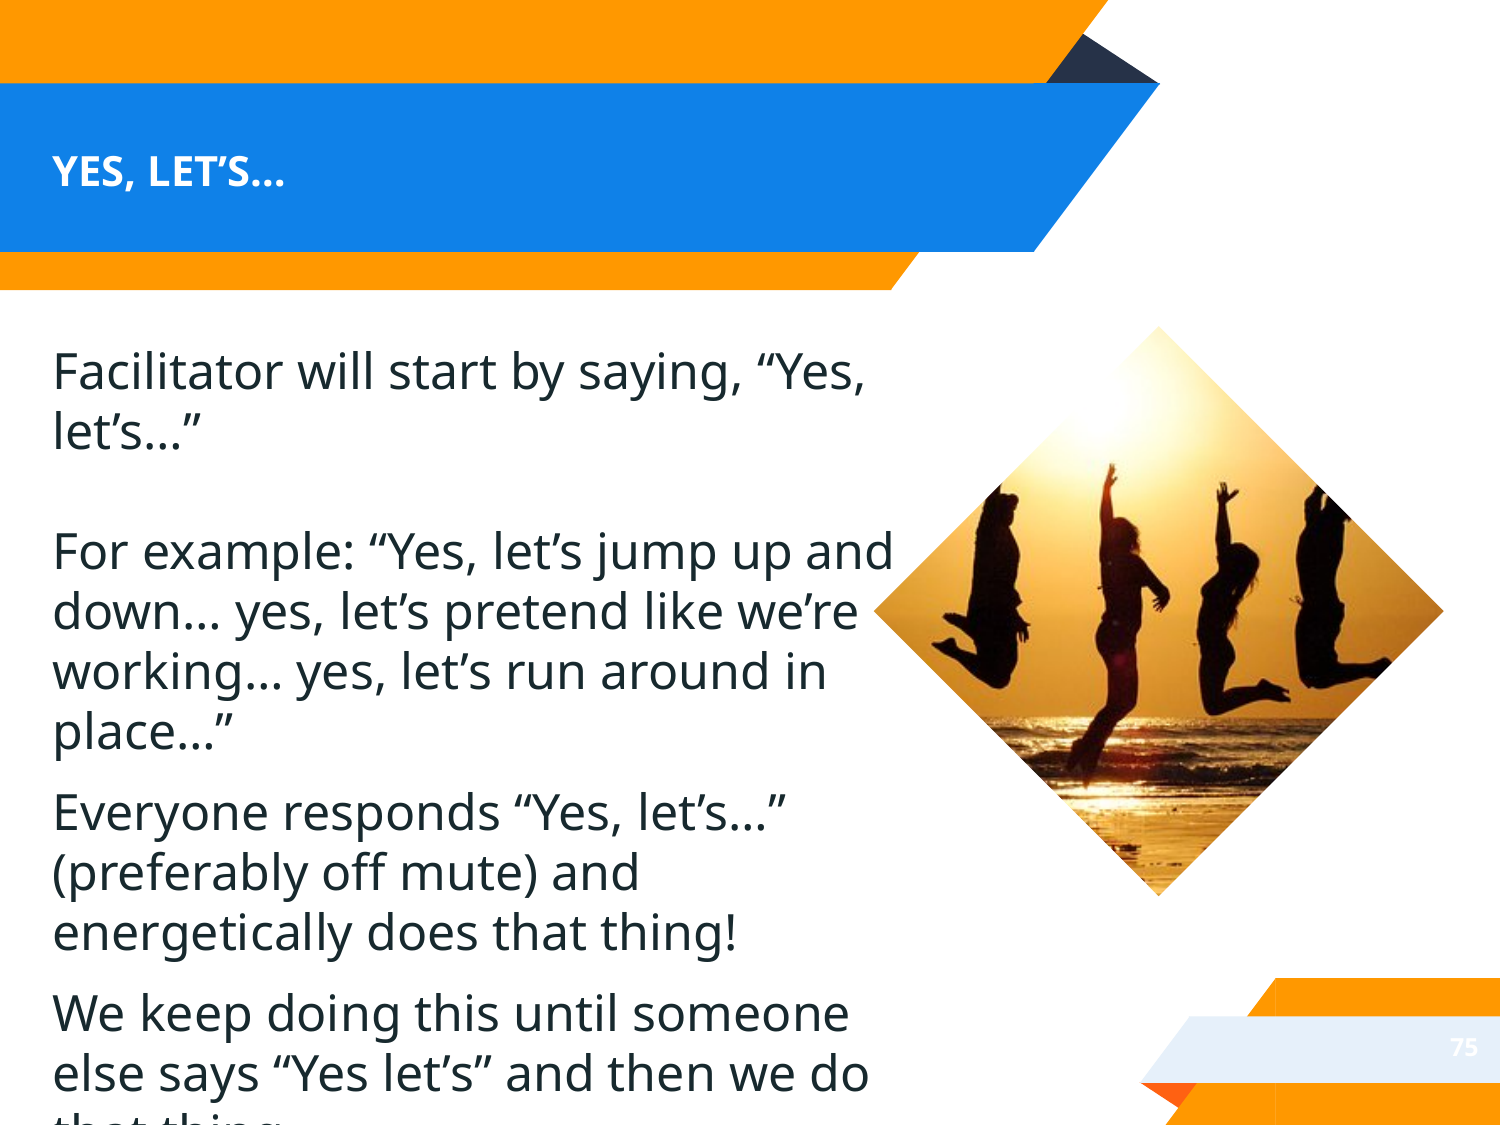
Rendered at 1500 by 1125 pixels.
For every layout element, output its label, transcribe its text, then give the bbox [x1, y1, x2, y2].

picture [873, 325, 1444, 897]
title YES, LET’S… [37, 85, 939, 254]
list Facilitator will start by saying, “Yes, let’s…” For example: “Yes, let’s jump up and down… yes, let’s pretend like we’re working… yes, let’s run around in place…” Everyone responds “Yes, let’s…” (preferably off mute) and energetically does that thing! We keep doing this until someone else says “Yes let’s” and then we do that thing… It’s very much okay to laugh. [37, 324, 874, 434]
slide_number ‹#› [1249, 1014, 1494, 1084]
